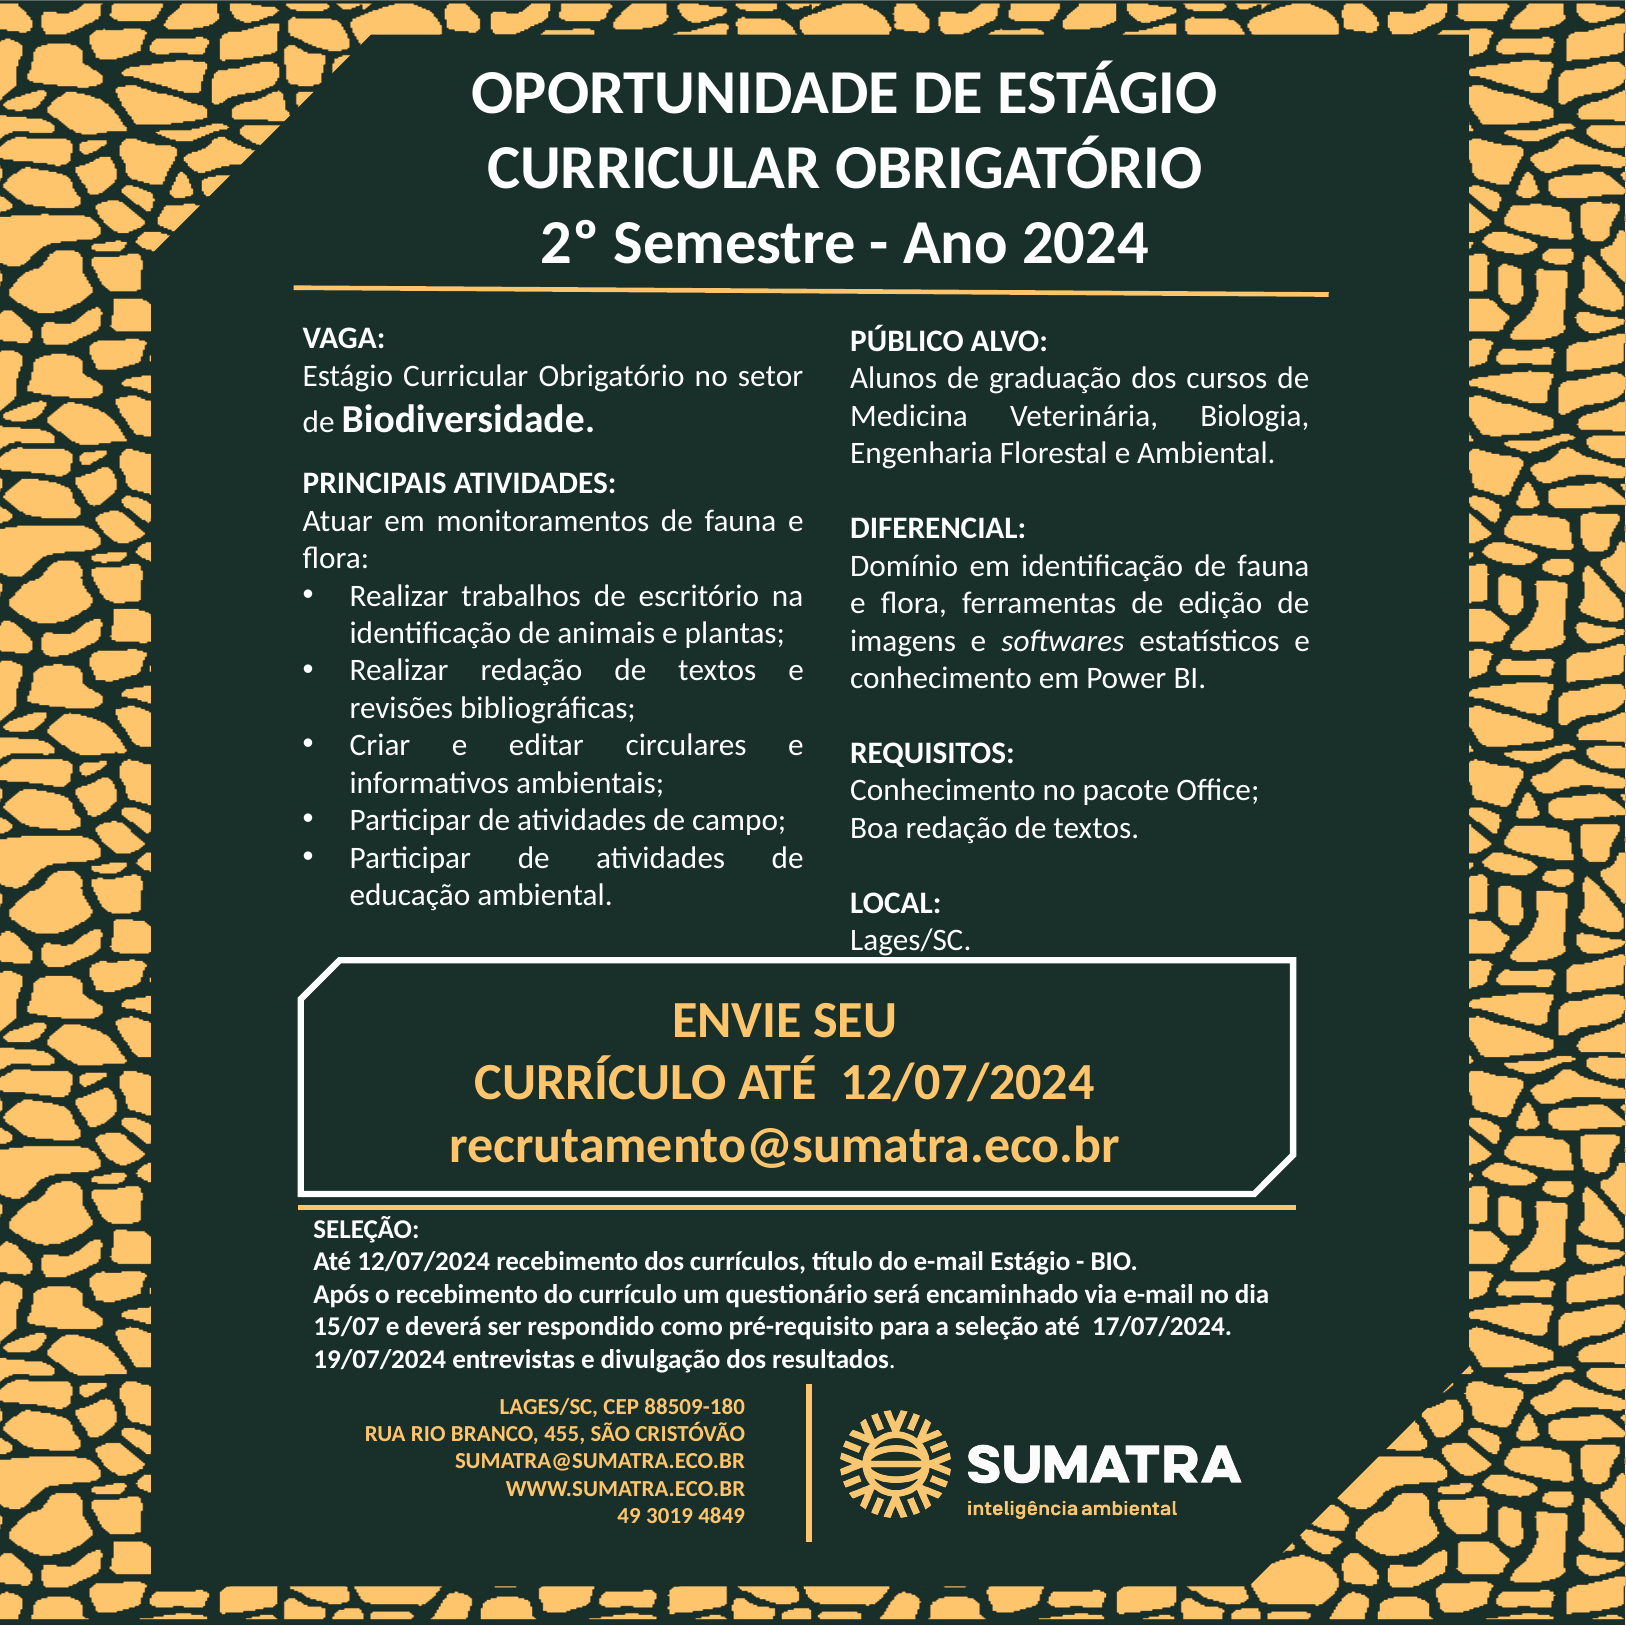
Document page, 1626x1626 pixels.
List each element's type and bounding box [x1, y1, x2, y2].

text_box [293, 287, 1330, 295]
picture [0, 0, 1626, 1625]
